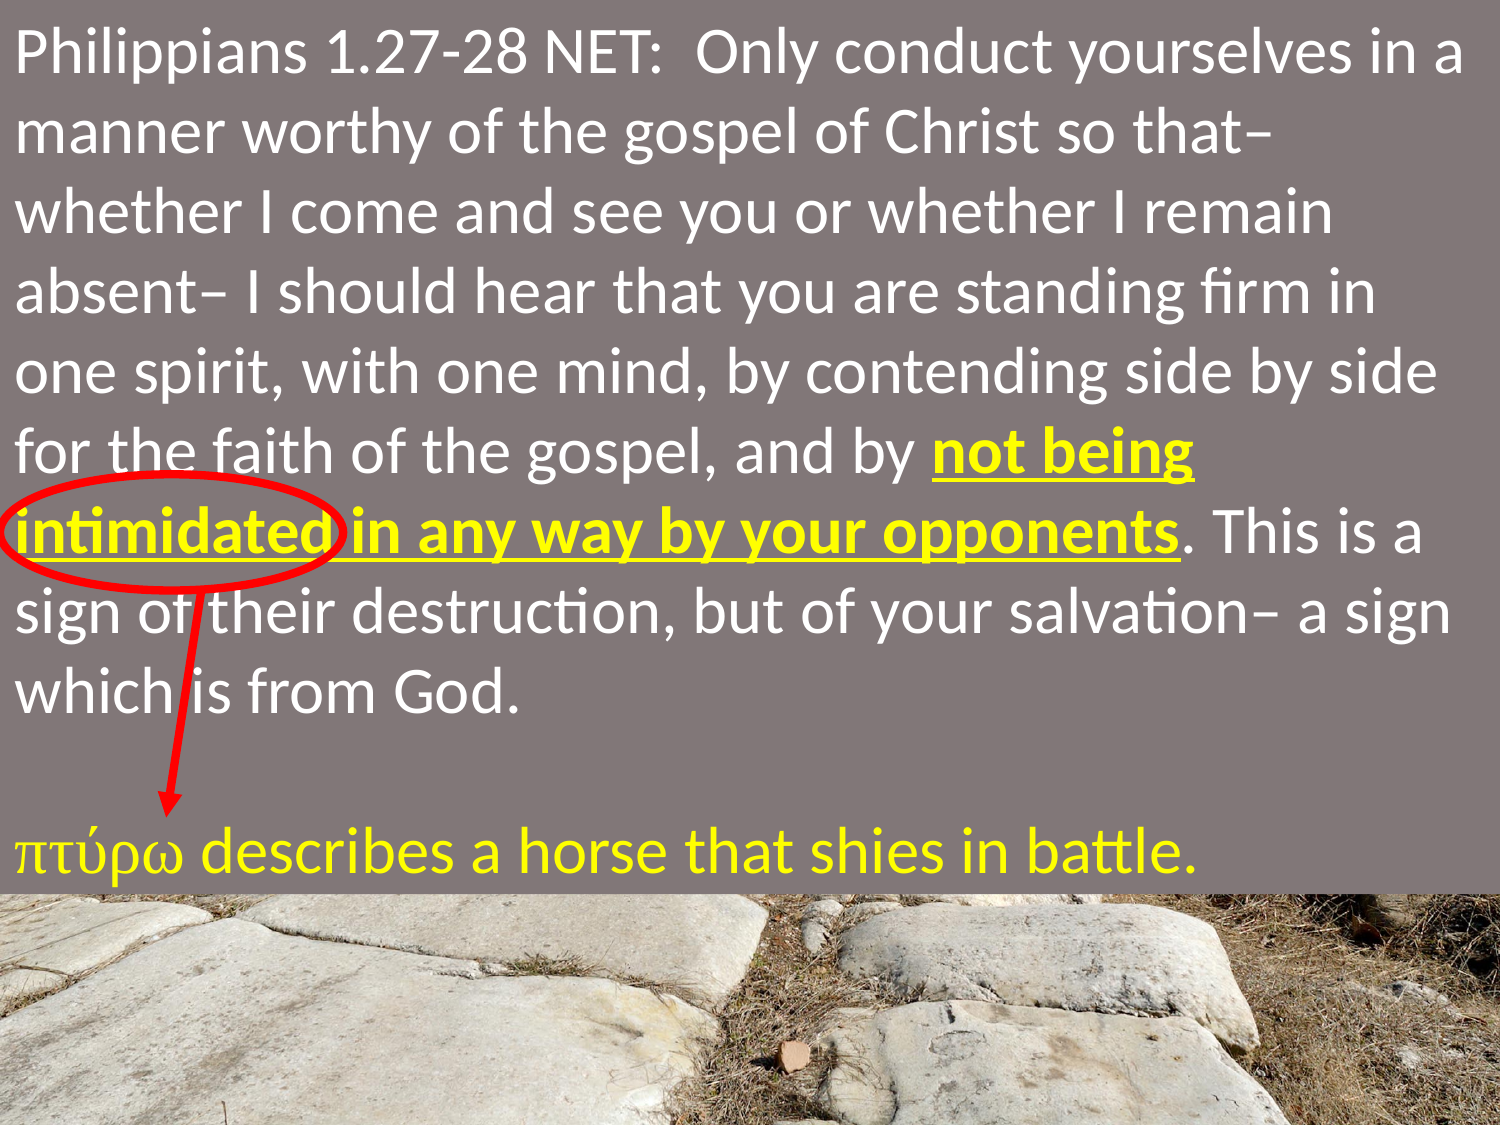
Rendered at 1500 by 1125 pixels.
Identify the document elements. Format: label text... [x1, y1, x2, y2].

picture [0, 127, 1500, 1125]
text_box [166, 590, 202, 818]
text_box Philippians 1.27-28 NET: Only conduct yourselves in a manner worthy of the gospel of Christ so that– whether I come and see you or whether I remain absent– I should hear that you are standing firm in one spirit, with one mind, by contending side by side for the faith of the gospel, and by not being intimidated in any way by your opponents. This is a sign of their destruction, but of your salvation– a sign which is from God. πτύρω describes a horse that shies in battle. [0, 0, 1500, 127]
